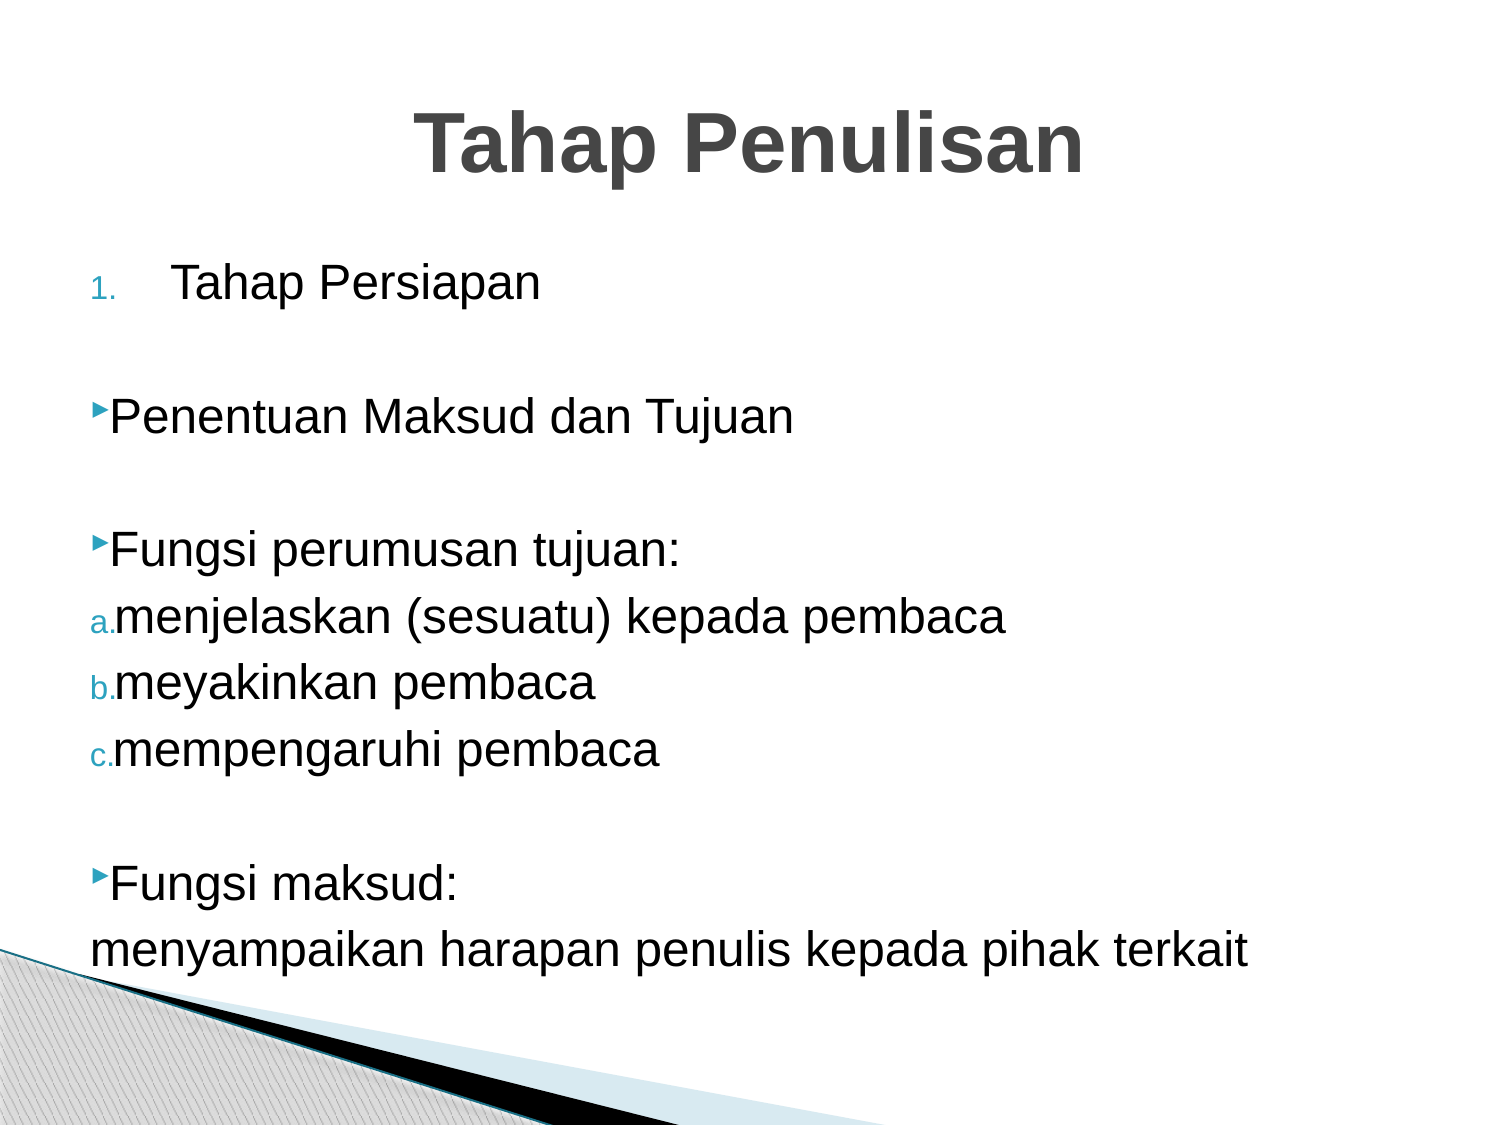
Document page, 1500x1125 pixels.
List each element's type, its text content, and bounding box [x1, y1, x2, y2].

list Tahap Persiapan Penentuan Maksud dan Tujuan Fungsi perumusan tujuan: menjelaskan (sesuatu) kepada pembaca meyakinkan pembaca mempengaruhi pembaca Fungsi maksud: menyampaikan harapan penulis kepada pihak terkait [75, 243, 1425, 986]
title Tahap Penulisan [75, 45, 1425, 233]
